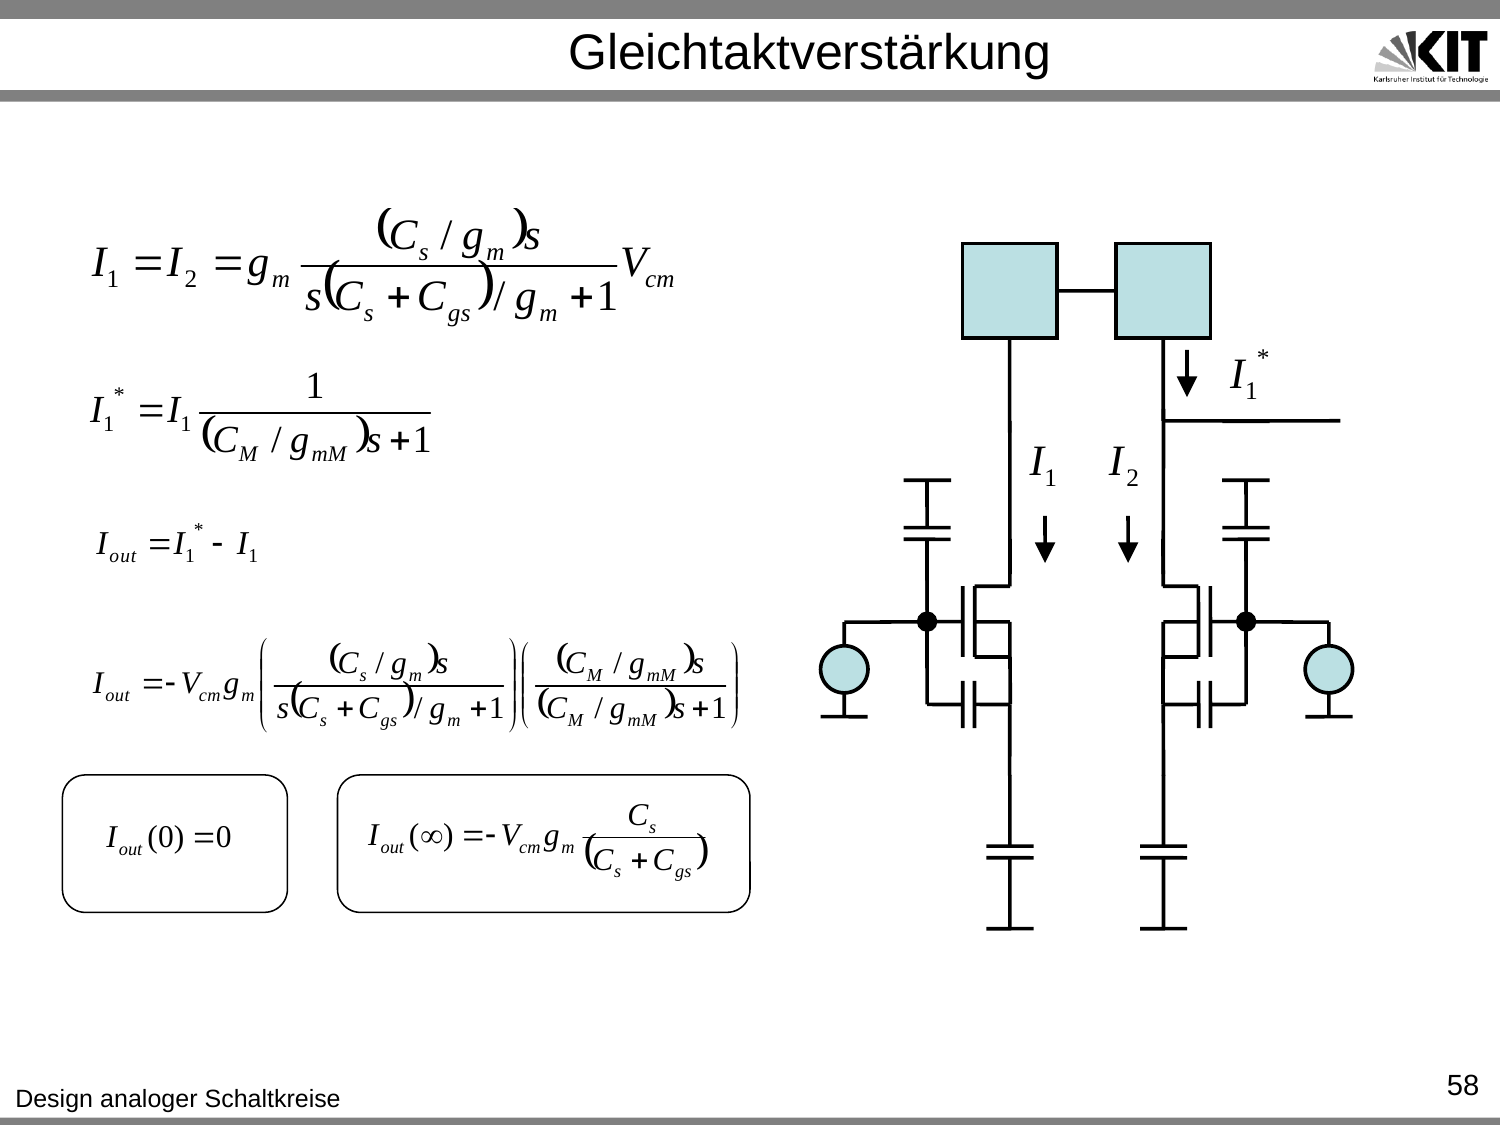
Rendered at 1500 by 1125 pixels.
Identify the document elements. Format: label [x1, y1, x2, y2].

list [83, 207, 685, 335]
text_box [903, 480, 952, 528]
text_box [820, 243, 1353, 847]
text_box [986, 857, 1034, 929]
text_box [1222, 480, 1270, 528]
text_box [1140, 857, 1188, 929]
list [82, 361, 438, 471]
slide_number [1364, 1058, 1495, 1094]
text_box [1100, 432, 1149, 495]
text_box [1021, 432, 1062, 495]
text_box [62, 774, 288, 913]
text_box [1034, 515, 1056, 563]
text_box [89, 515, 263, 572]
text_box [1222, 337, 1277, 407]
text_box [1176, 349, 1198, 398]
picture [1374, 31, 1488, 83]
list [86, 632, 748, 739]
title [194, 21, 1425, 79]
text_box [337, 774, 751, 913]
text_box [1117, 515, 1139, 563]
